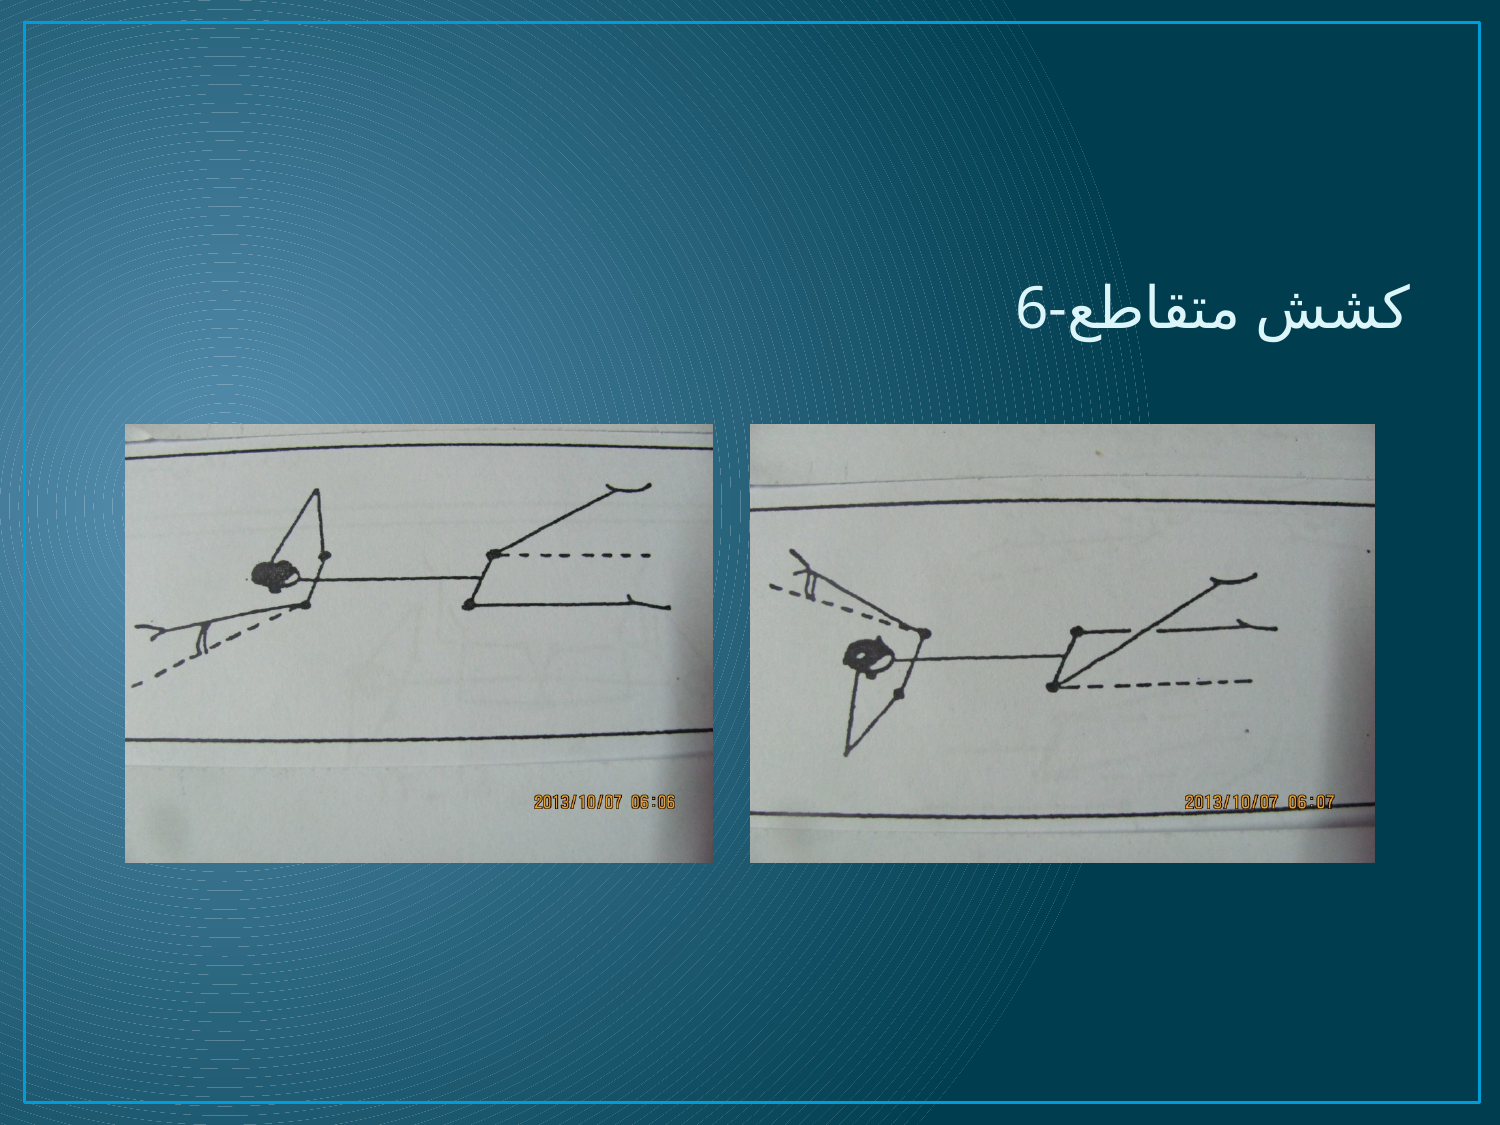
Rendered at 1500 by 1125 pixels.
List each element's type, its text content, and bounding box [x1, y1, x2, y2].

picture [124, 424, 713, 863]
picture [749, 424, 1374, 863]
list 6-کشش متقاطع [75, 262, 1425, 1005]
